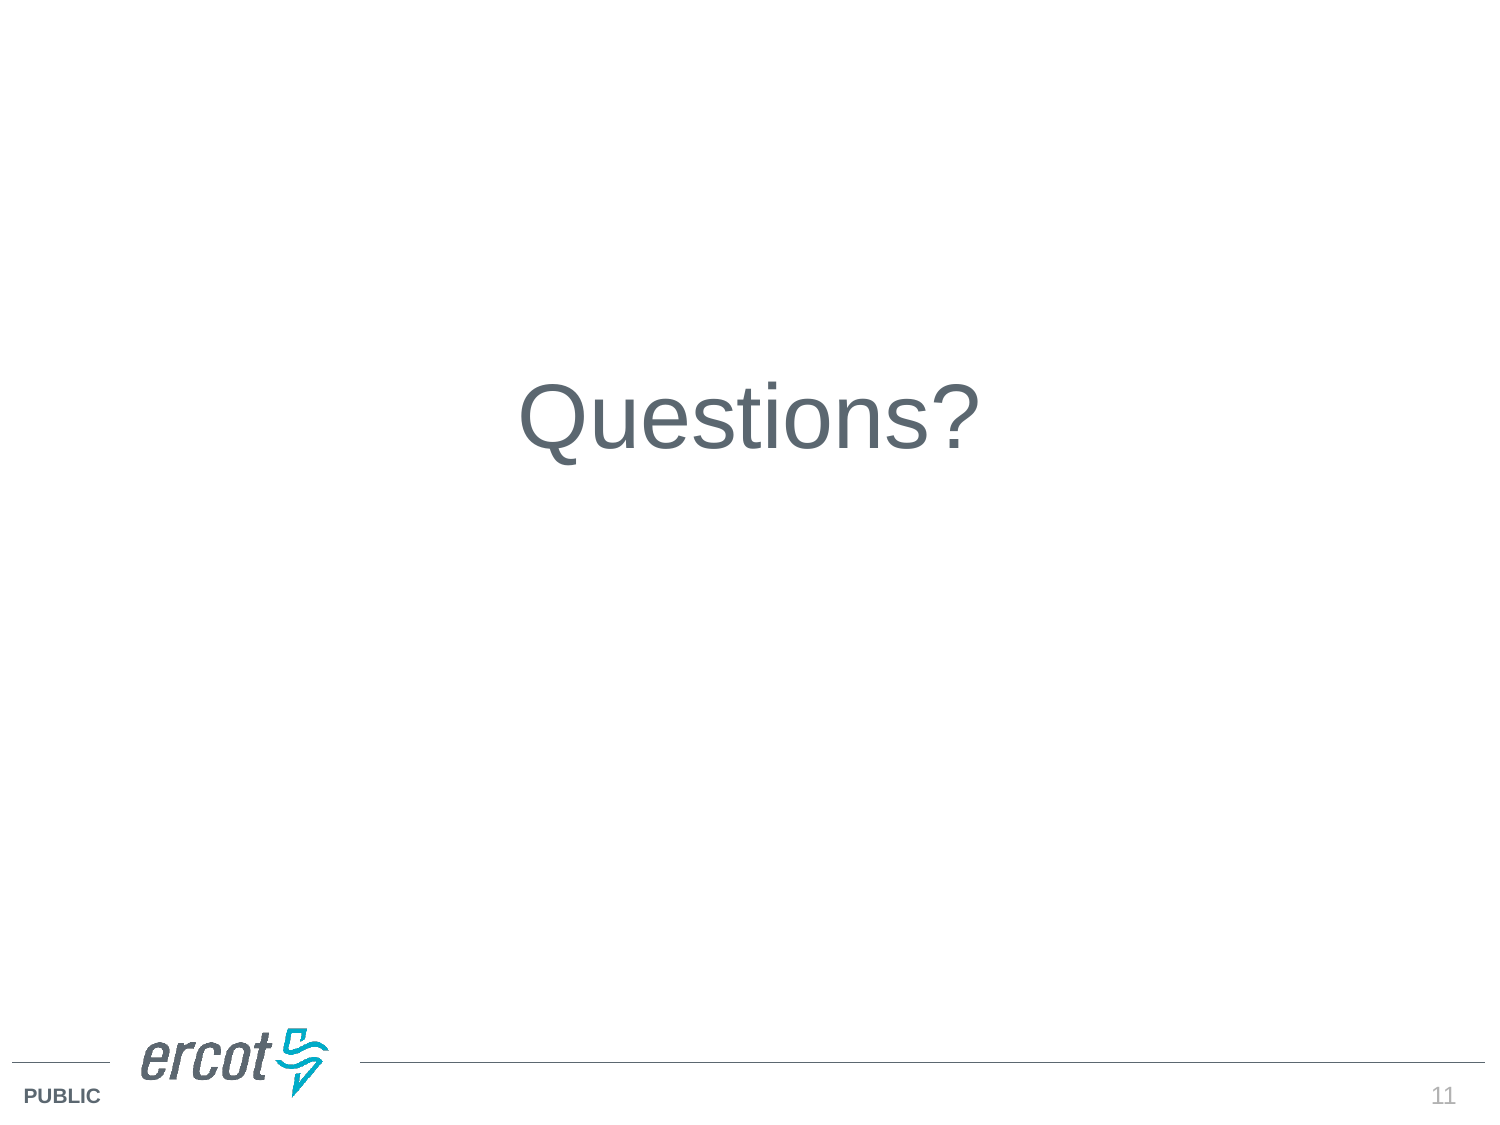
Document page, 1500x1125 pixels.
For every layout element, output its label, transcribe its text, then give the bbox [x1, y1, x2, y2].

slide_number 11 [1400, 1076, 1488, 1113]
picture [137, 1024, 332, 1100]
title Questions? [112, 349, 1388, 591]
